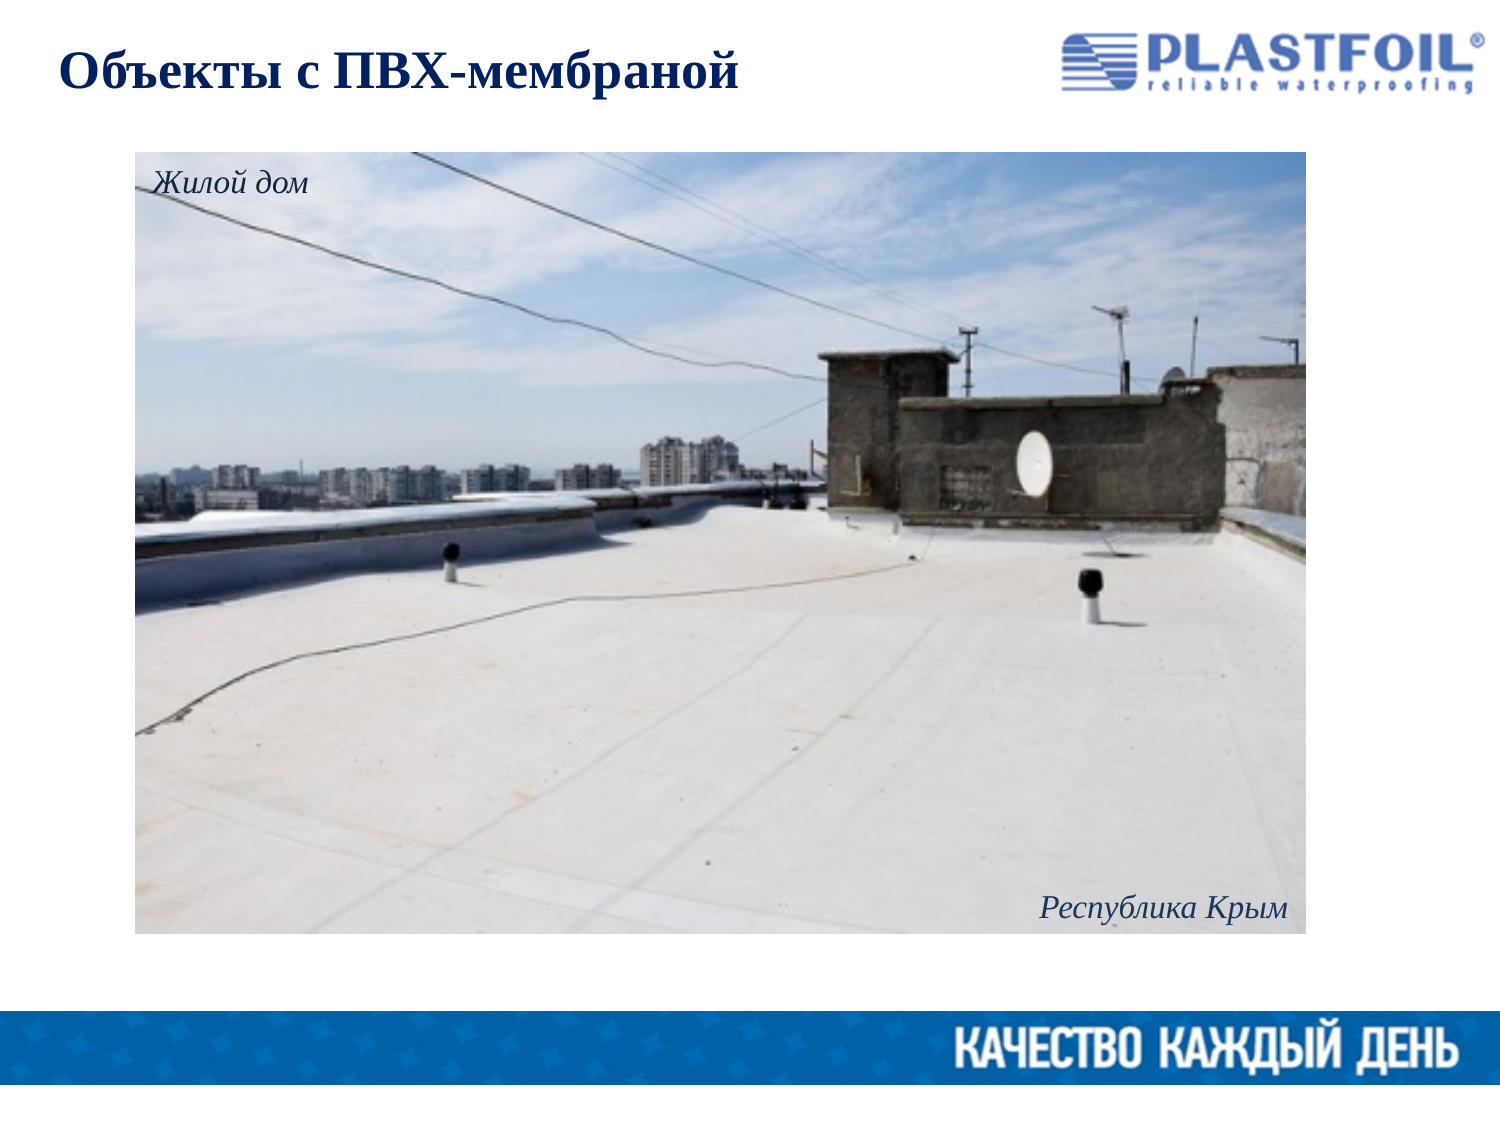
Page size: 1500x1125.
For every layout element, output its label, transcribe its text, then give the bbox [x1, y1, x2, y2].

text_box Объекты с ПВХ-мембраной [44, 26, 756, 107]
picture [0, 1011, 1500, 1085]
picture [135, 151, 1306, 934]
picture [1050, 13, 1494, 108]
